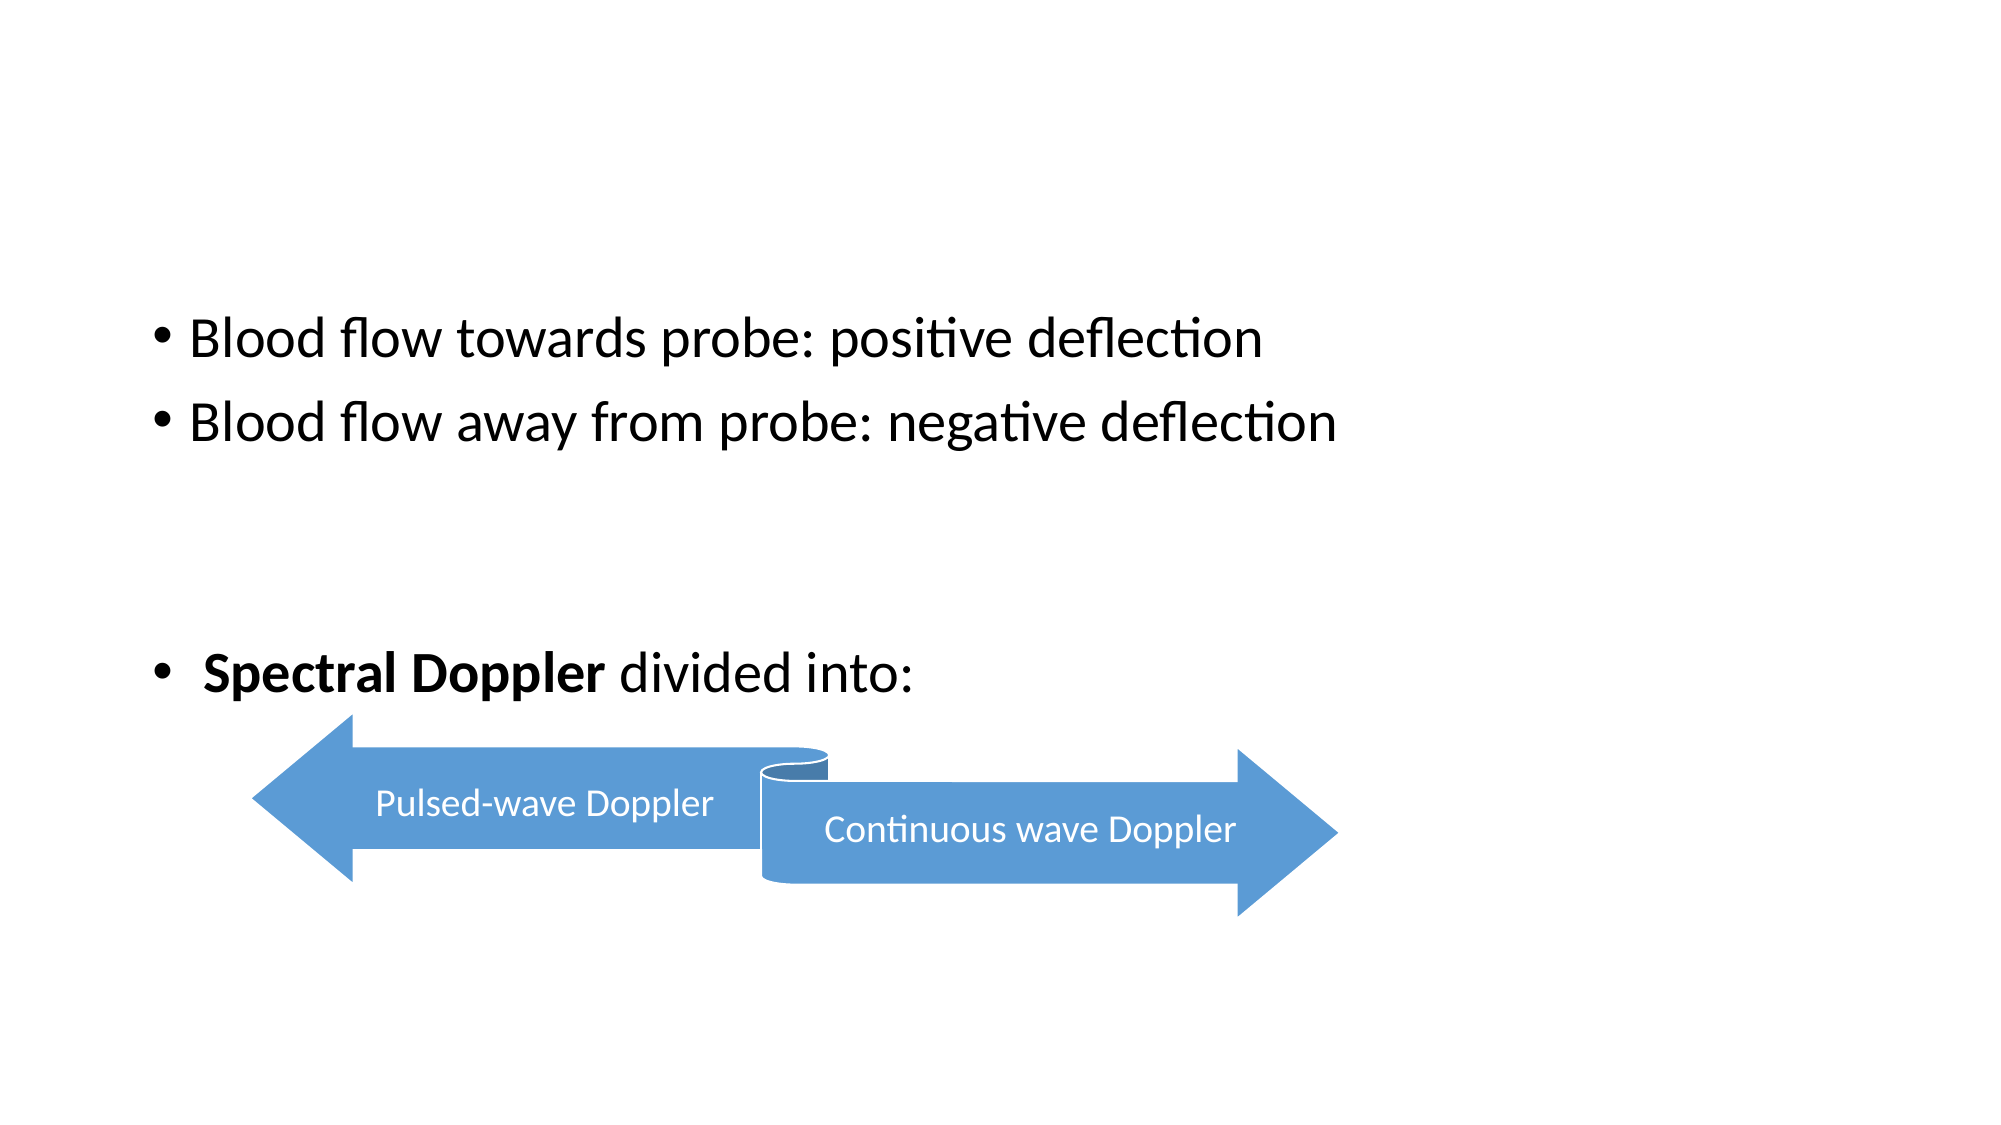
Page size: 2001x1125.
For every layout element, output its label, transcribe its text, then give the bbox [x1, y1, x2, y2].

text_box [198, 30, 1532, 920]
list Blood flow towards probe: positive deflection Blood flow away from probe: negative deflection Spectral Doppler divided into: [137, 299, 1863, 1014]
